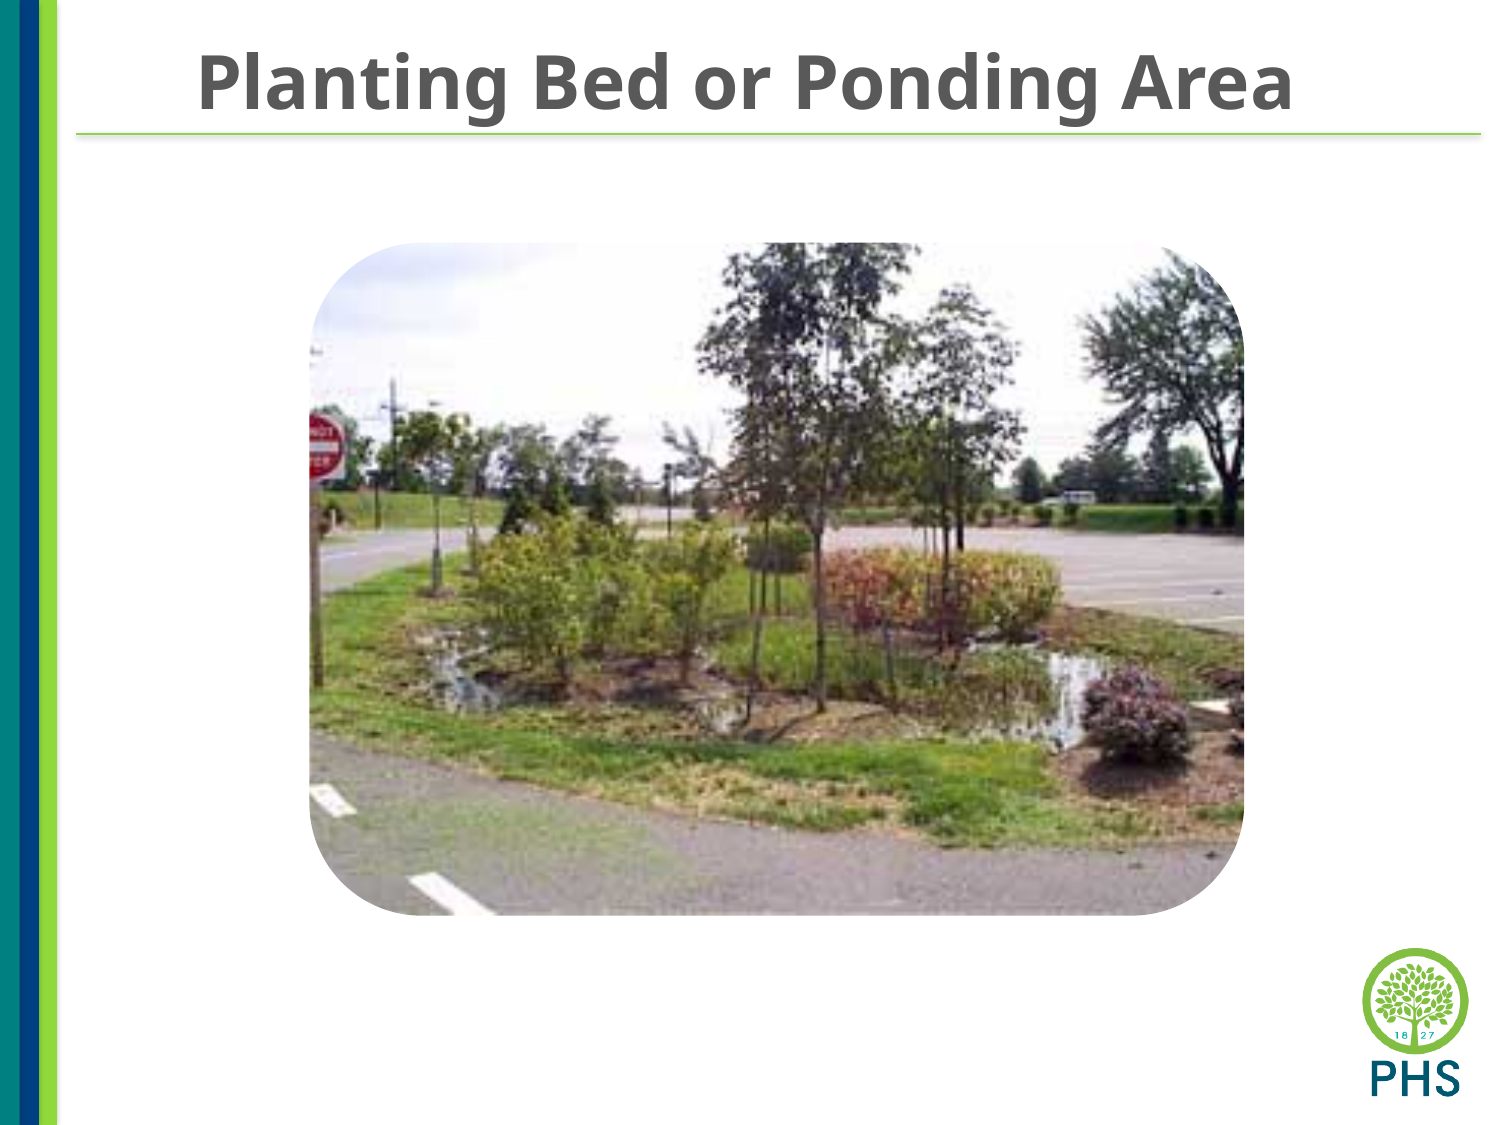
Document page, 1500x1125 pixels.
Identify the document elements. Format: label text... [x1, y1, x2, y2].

picture [1359, 944, 1471, 1099]
picture [309, 242, 1245, 916]
subtitle Planting Bed or Ponding Area [108, 27, 1384, 132]
